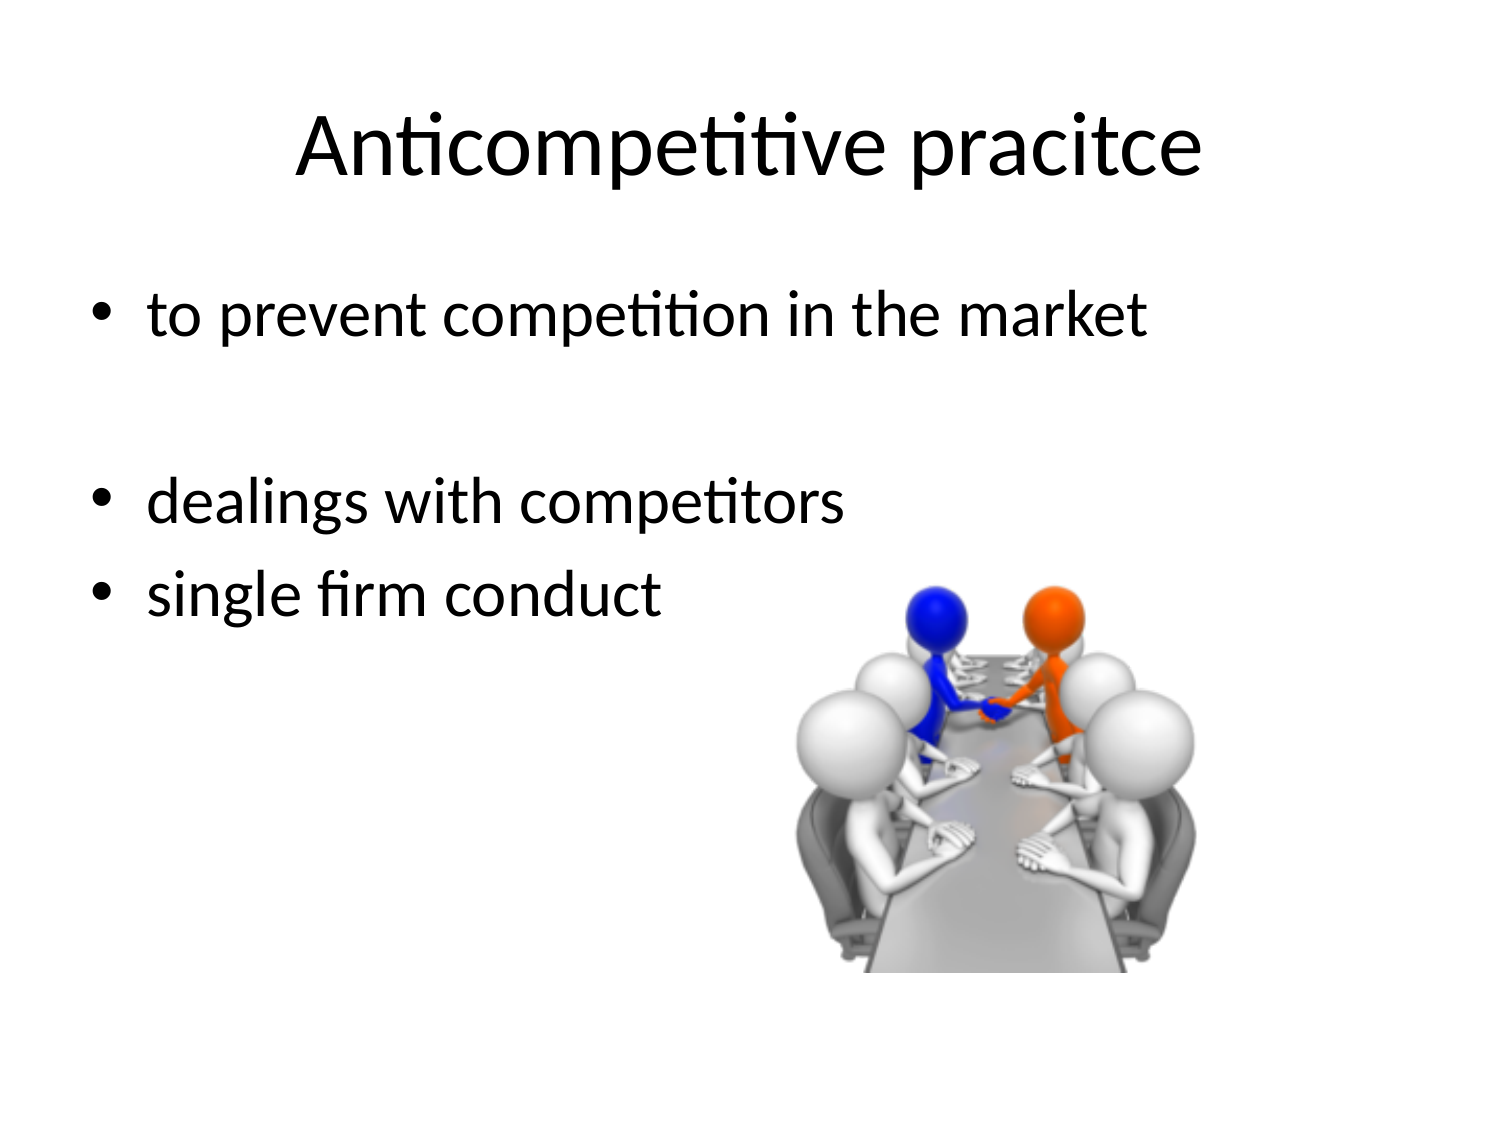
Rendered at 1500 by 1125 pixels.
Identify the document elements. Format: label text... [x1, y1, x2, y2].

picture [787, 574, 1205, 974]
title Anticompetitive pracitce [75, 45, 1425, 233]
list to prevent competition in the market dealings with competitors single firm conduct [75, 262, 1425, 1005]
